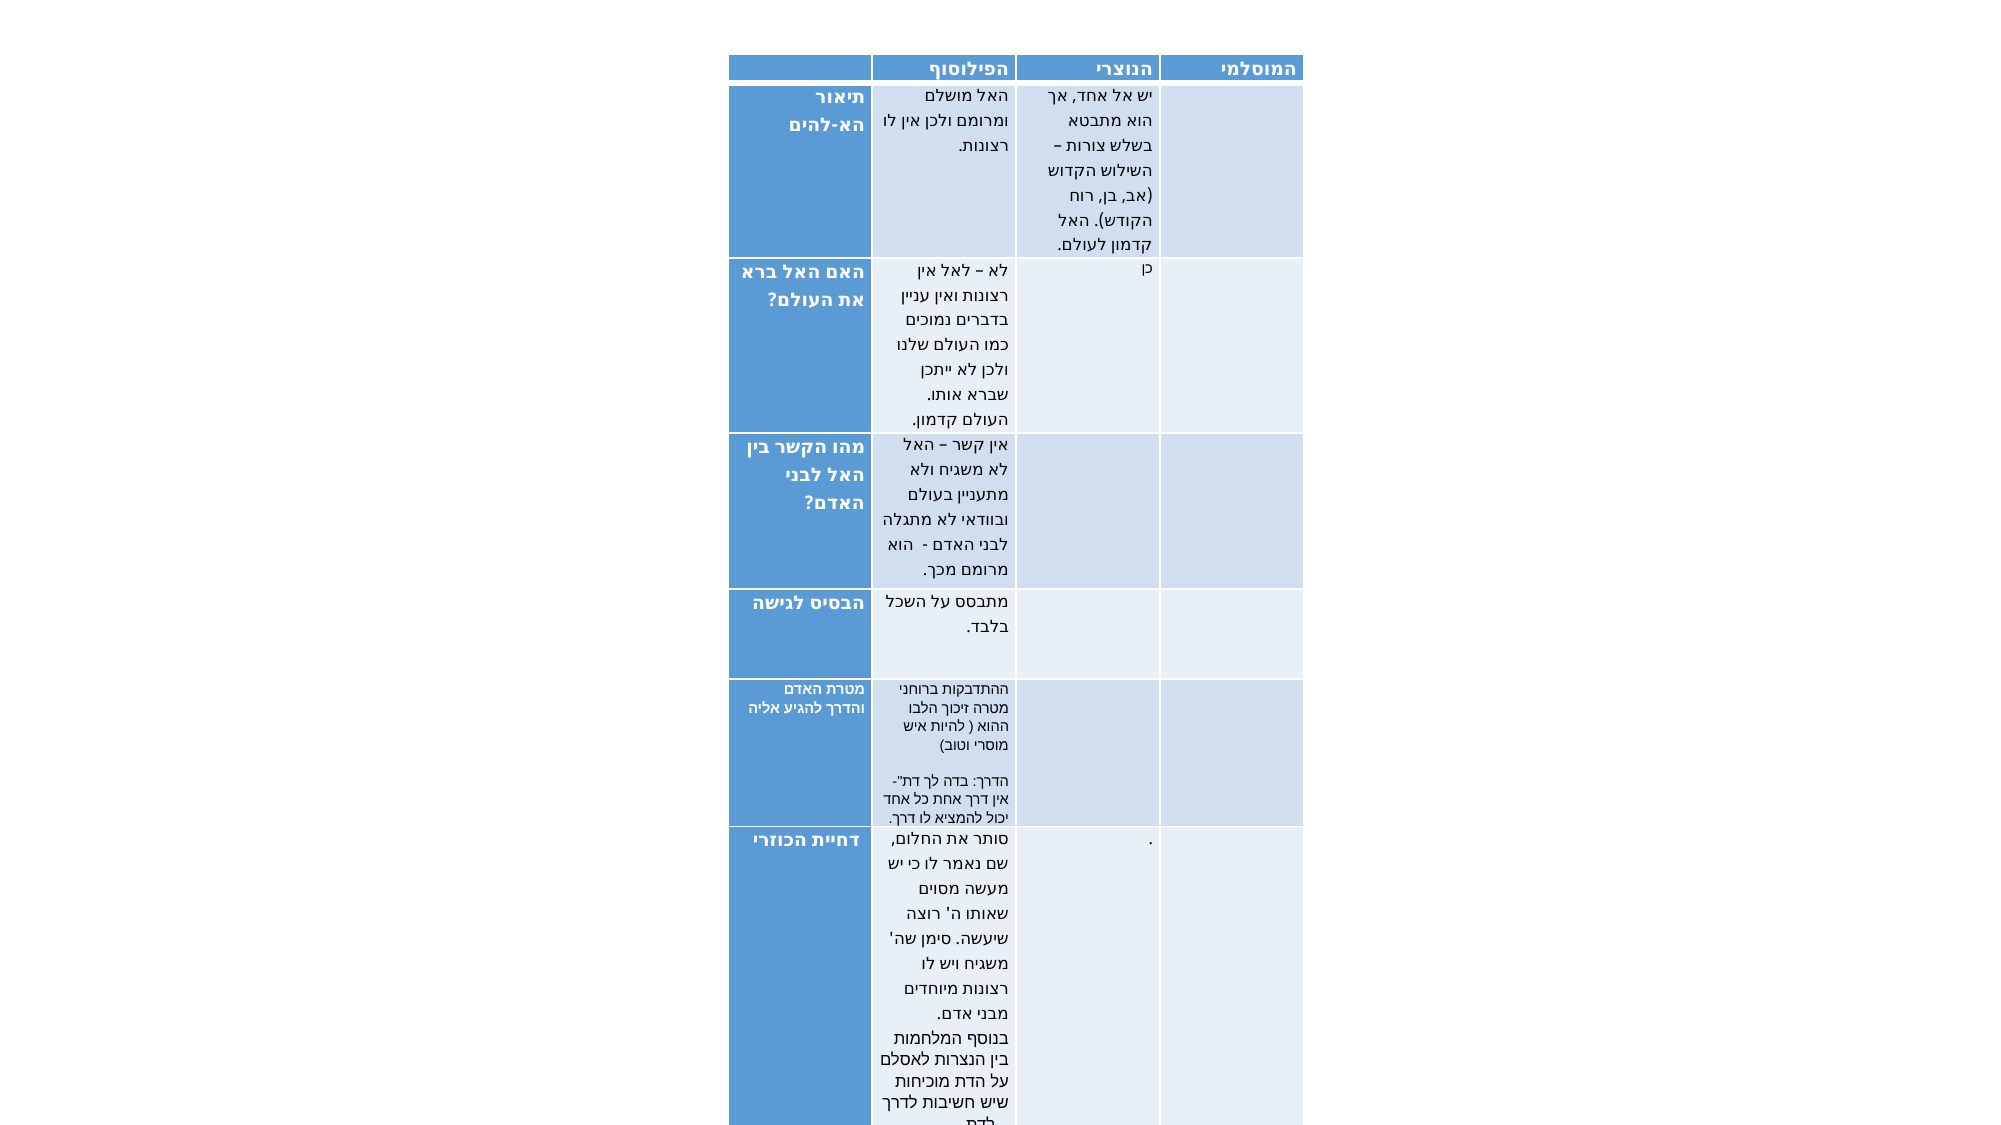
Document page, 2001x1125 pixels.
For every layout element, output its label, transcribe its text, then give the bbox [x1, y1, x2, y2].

table_header הנוצרי [1017, 55, 1159, 80]
table_cell [1017, 680, 1159, 826]
table_header המוסלמי [1161, 55, 1303, 80]
table_cell . [1017, 827, 1159, 1125]
table_cell [1161, 434, 1303, 588]
table_cell [1161, 680, 1303, 826]
table_cell [1017, 434, 1159, 588]
table_cell לא – לאל אין רצונות ואין עניין בדברים נמוכים כמו העולם שלנו ולכן לא ייתכן שברא אותו. העולם קדמון. [873, 259, 1015, 432]
table_cell סותר את החלום, שם נאמר לו כי יש מעשה מסוים שאותו ה' רוצה שיעשה. סימן שה' משגיח ויש לו רצונות מיוחדים מבני אדם. בנוסף המלחמות בין הנצרות לאסלם על הדת מוכיחות שיש חשיבות לדרך – לדת. [873, 827, 1015, 1125]
table_cell [1017, 590, 1159, 678]
table_cell כן [1017, 259, 1159, 432]
table_cell דחיית הכוזרי [729, 827, 871, 1125]
table_cell האם האל ברא את העולם? [729, 259, 871, 432]
table_cell תיאור הא-להים [729, 86, 871, 257]
table_header הפילוסוף [873, 55, 1015, 80]
table_cell [1161, 259, 1303, 432]
table_cell [1161, 86, 1303, 257]
table_cell מהו הקשר בין האל לבני האדם? [729, 434, 871, 588]
table_cell מתבסס על השכל בלבד. [873, 590, 1015, 678]
table_cell הבסיס לגישה [729, 590, 871, 678]
table_cell מטרת האדם והדרך להגיע אליה [729, 680, 871, 826]
table_cell אין קשר – האל לא משגיח ולא מתעניין בעולם ובוודאי לא מתגלה לבני האדם - הוא מרומם מכך. [873, 434, 1015, 588]
table_cell יש אל אחד, אך הוא מתבטא בשלש צורות – השילוש הקדוש (אב, בן, רוח הקודש). האל קדמון לעולם. [1017, 86, 1159, 257]
table_cell האל מושלם ומרומם ולכן אין לו רצונות. [873, 86, 1015, 257]
table_cell [1161, 827, 1303, 1125]
table_header [729, 55, 871, 80]
table_cell [1161, 590, 1303, 678]
table_cell ההתדבקות ברוחני מטרה זיכוך הלבו ההוא ( להיות איש מוסרי וטוב) הדרך: בדה לך דת"- אין דרך אחת כל אחד יכול להמציא לו דרך. [873, 680, 1015, 826]
